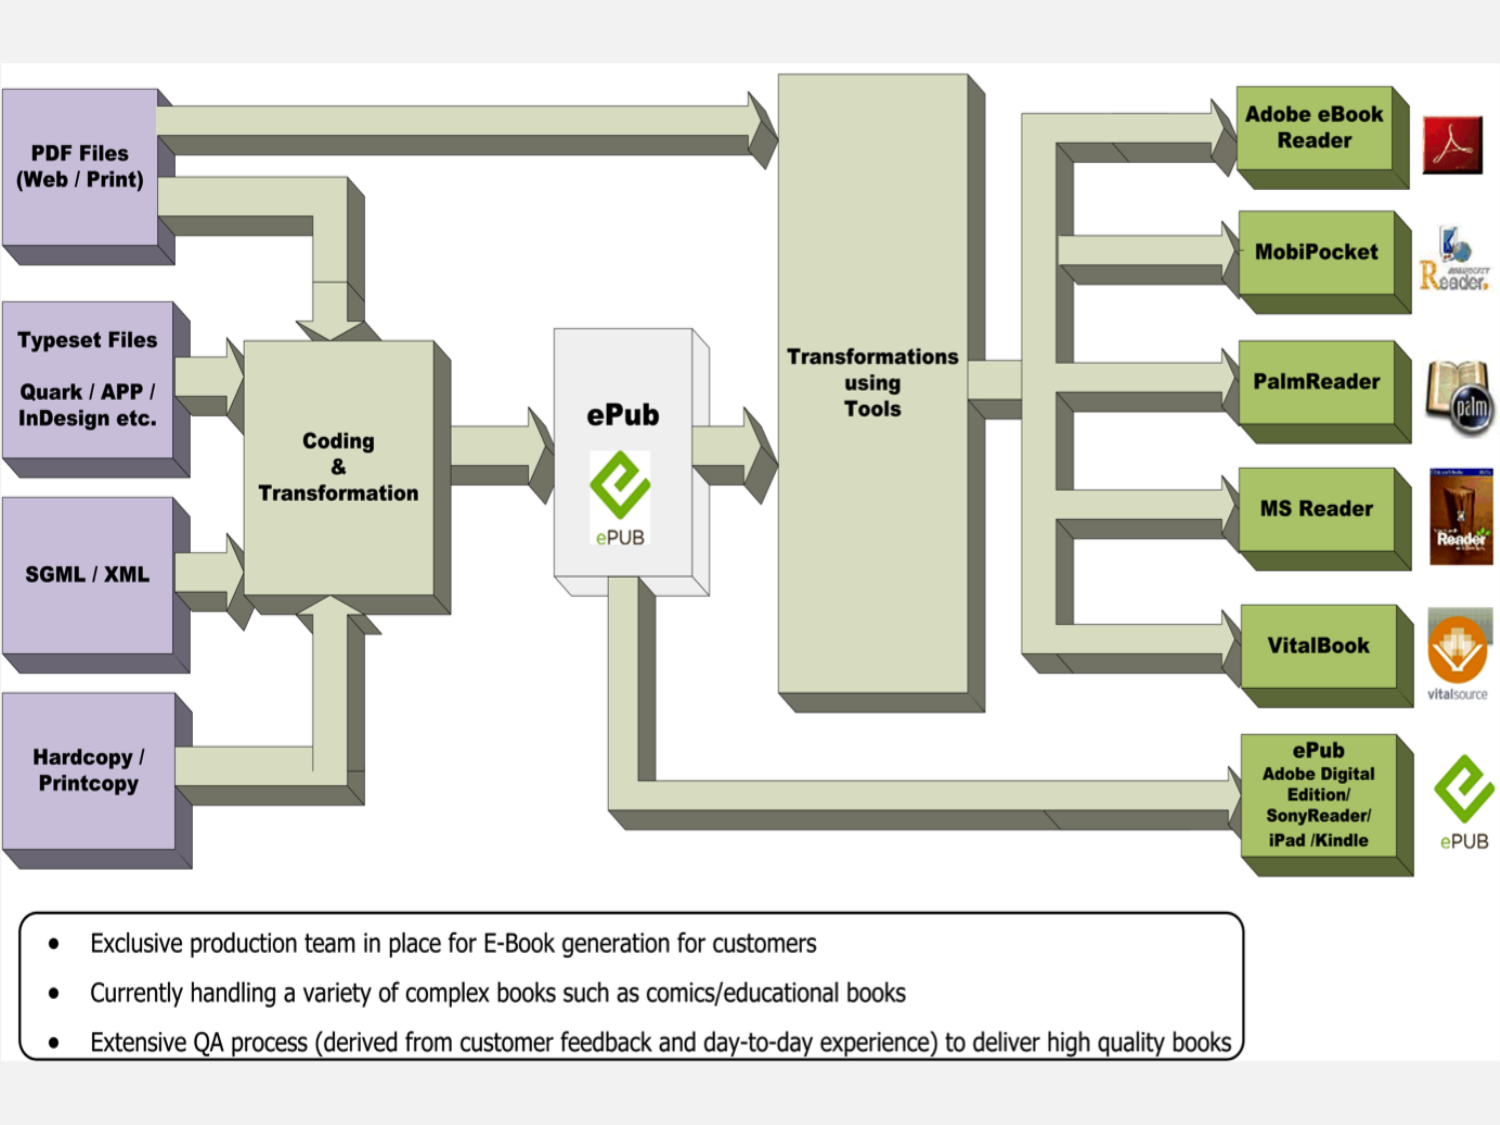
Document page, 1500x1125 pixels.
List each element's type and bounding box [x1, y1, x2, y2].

picture [0, 62, 1500, 1063]
